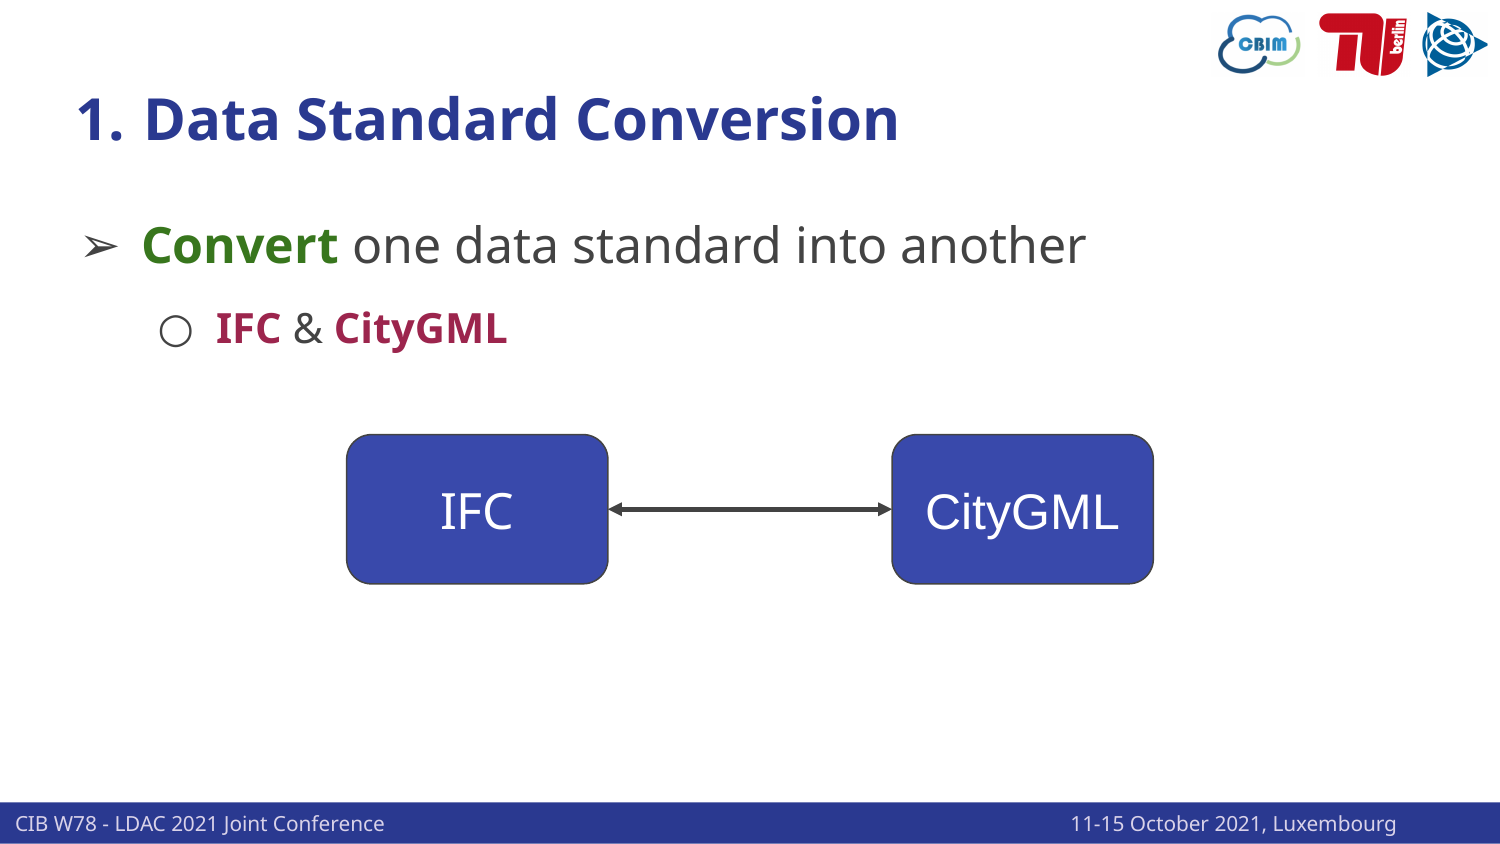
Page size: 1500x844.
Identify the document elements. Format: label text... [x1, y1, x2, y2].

picture [1422, 12, 1488, 77]
picture [1317, 12, 1411, 67]
list Convert one data standard into another IFC & CityGML [51, 189, 1449, 422]
title Data Standard Conversion [51, 67, 1449, 167]
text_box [346, 434, 1154, 585]
picture [1211, 12, 1305, 67]
